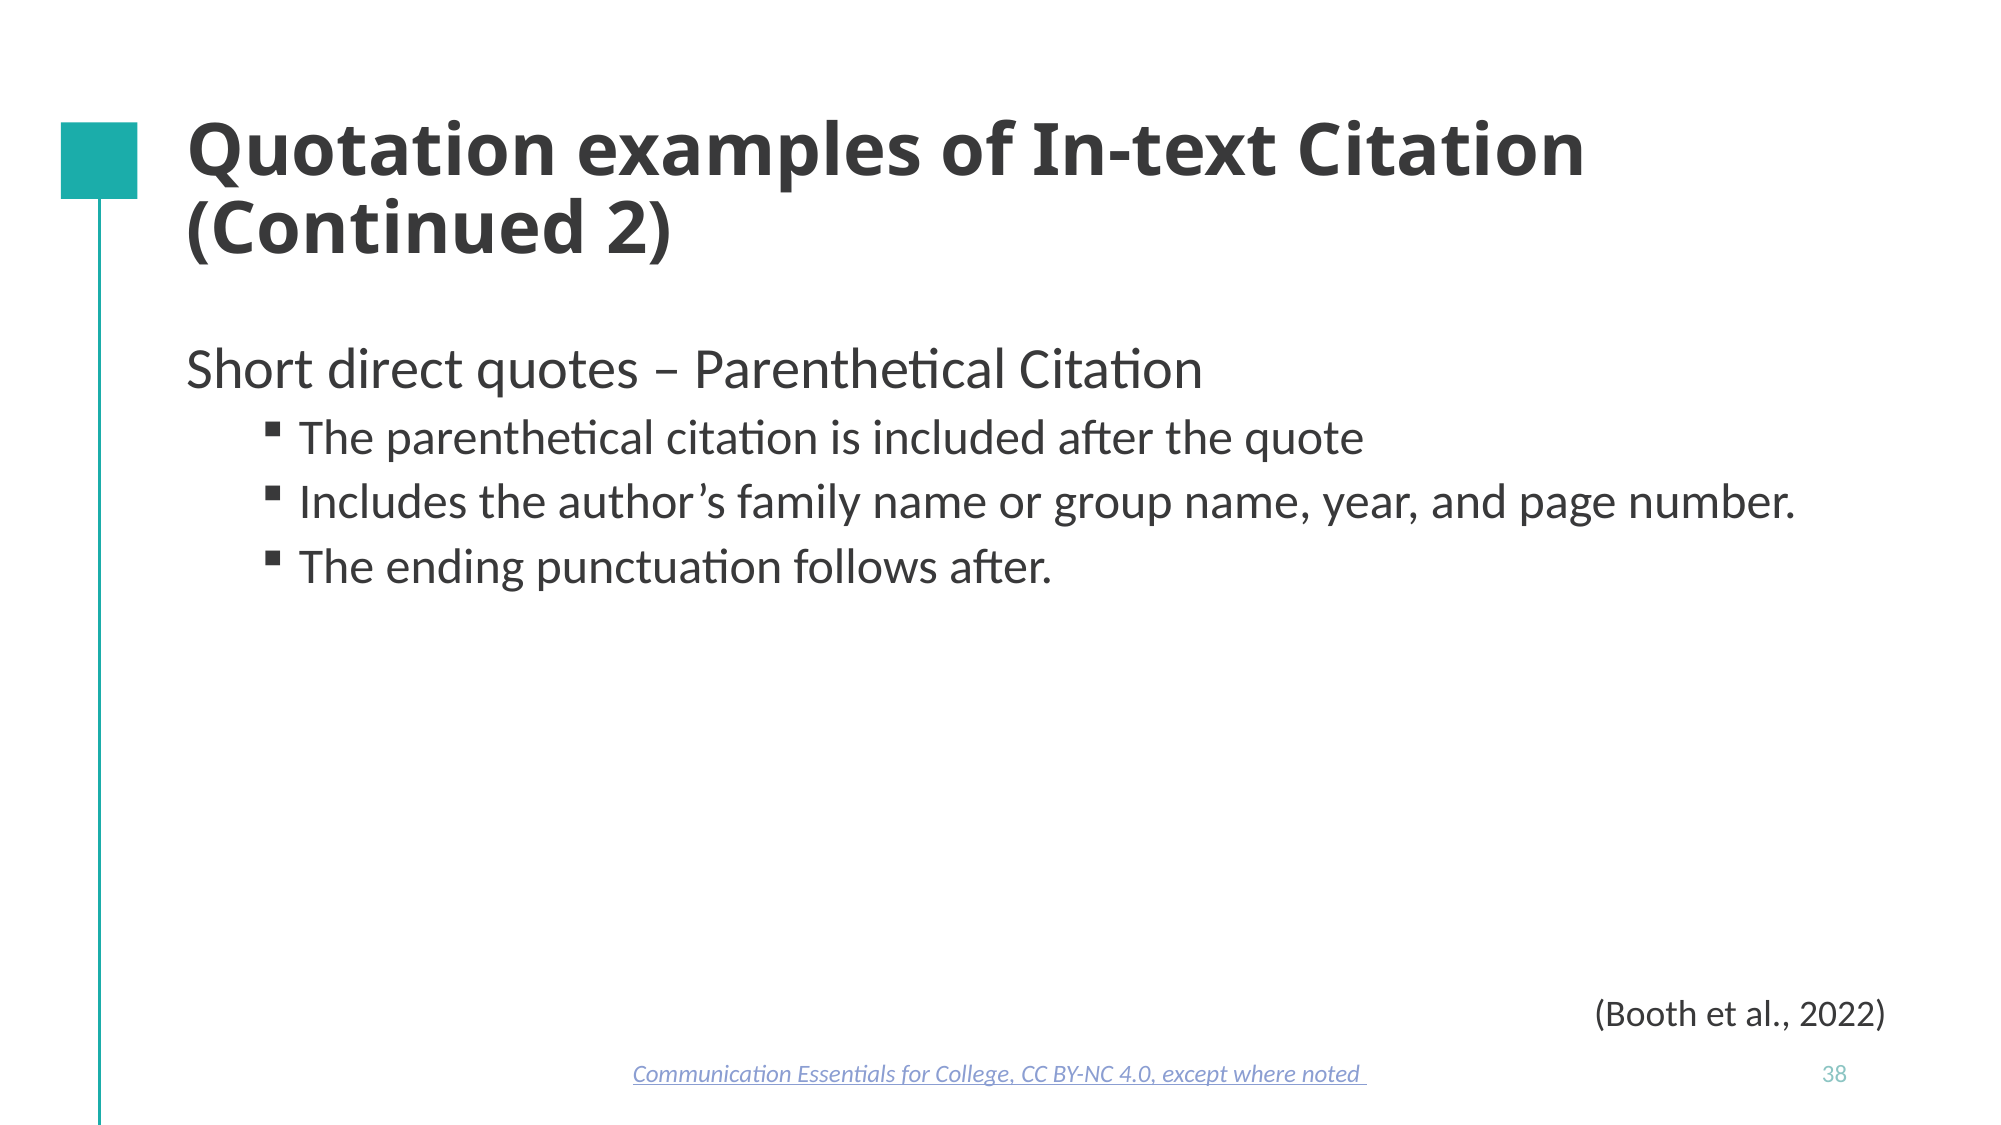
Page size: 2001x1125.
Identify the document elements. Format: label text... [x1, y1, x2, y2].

title Quotation examples of In-text Citation (Continued 2) [171, 105, 1863, 278]
footer Communication Essentials for College, CC BY-NC 4.0, except where noted [590, 1042, 1410, 1102]
list Short direct quotes – Parenthetical Citation The parenthetical citation is included after the quote Includes the author’s family name or group name, year, and page number. The ending punctuation follows after. [171, 330, 1863, 1014]
slide_number 38 [1412, 1042, 1863, 1103]
text_box (Booth et al., 2022) [1579, 982, 2000, 1042]
